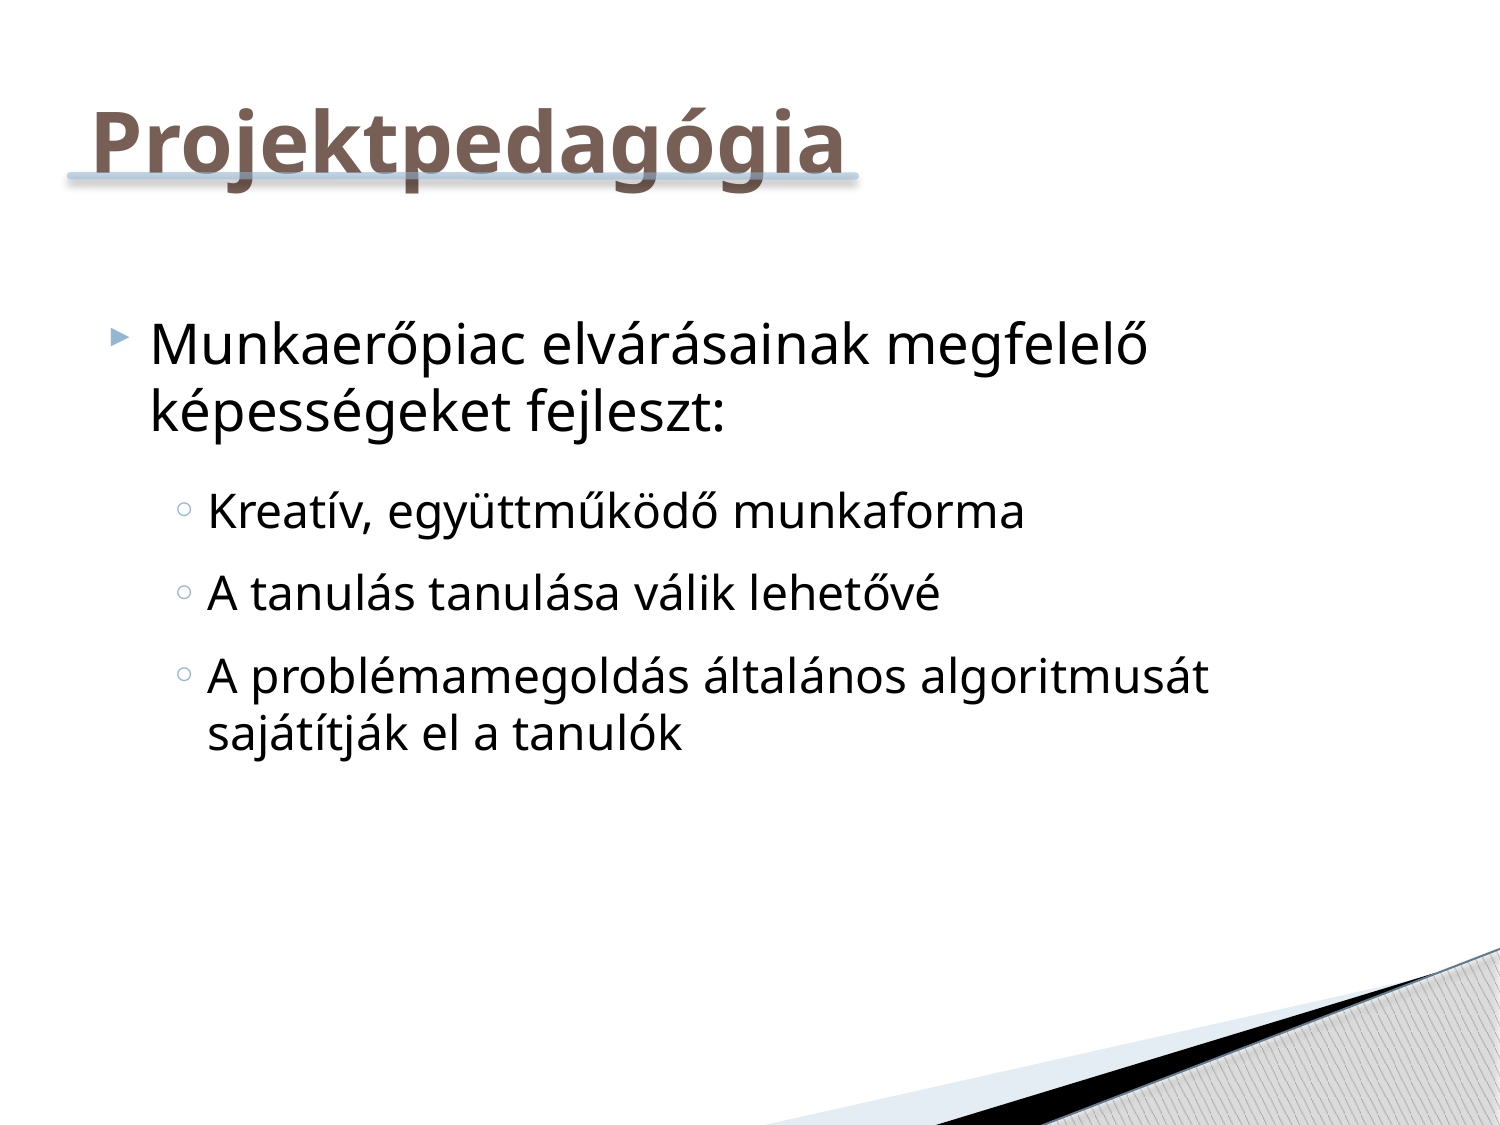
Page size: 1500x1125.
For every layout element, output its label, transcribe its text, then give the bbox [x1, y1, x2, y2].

title Projektpedagógia [75, 45, 1425, 233]
list Munkaerőpiac elvárásainak megfelelő képességeket fejleszt: Kreatív, együttműködő munkaforma A tanulás tanulása válik lehetővé A problémamegoldás általános algoritmusát sajátítják el a tanulók [75, 300, 1425, 1043]
